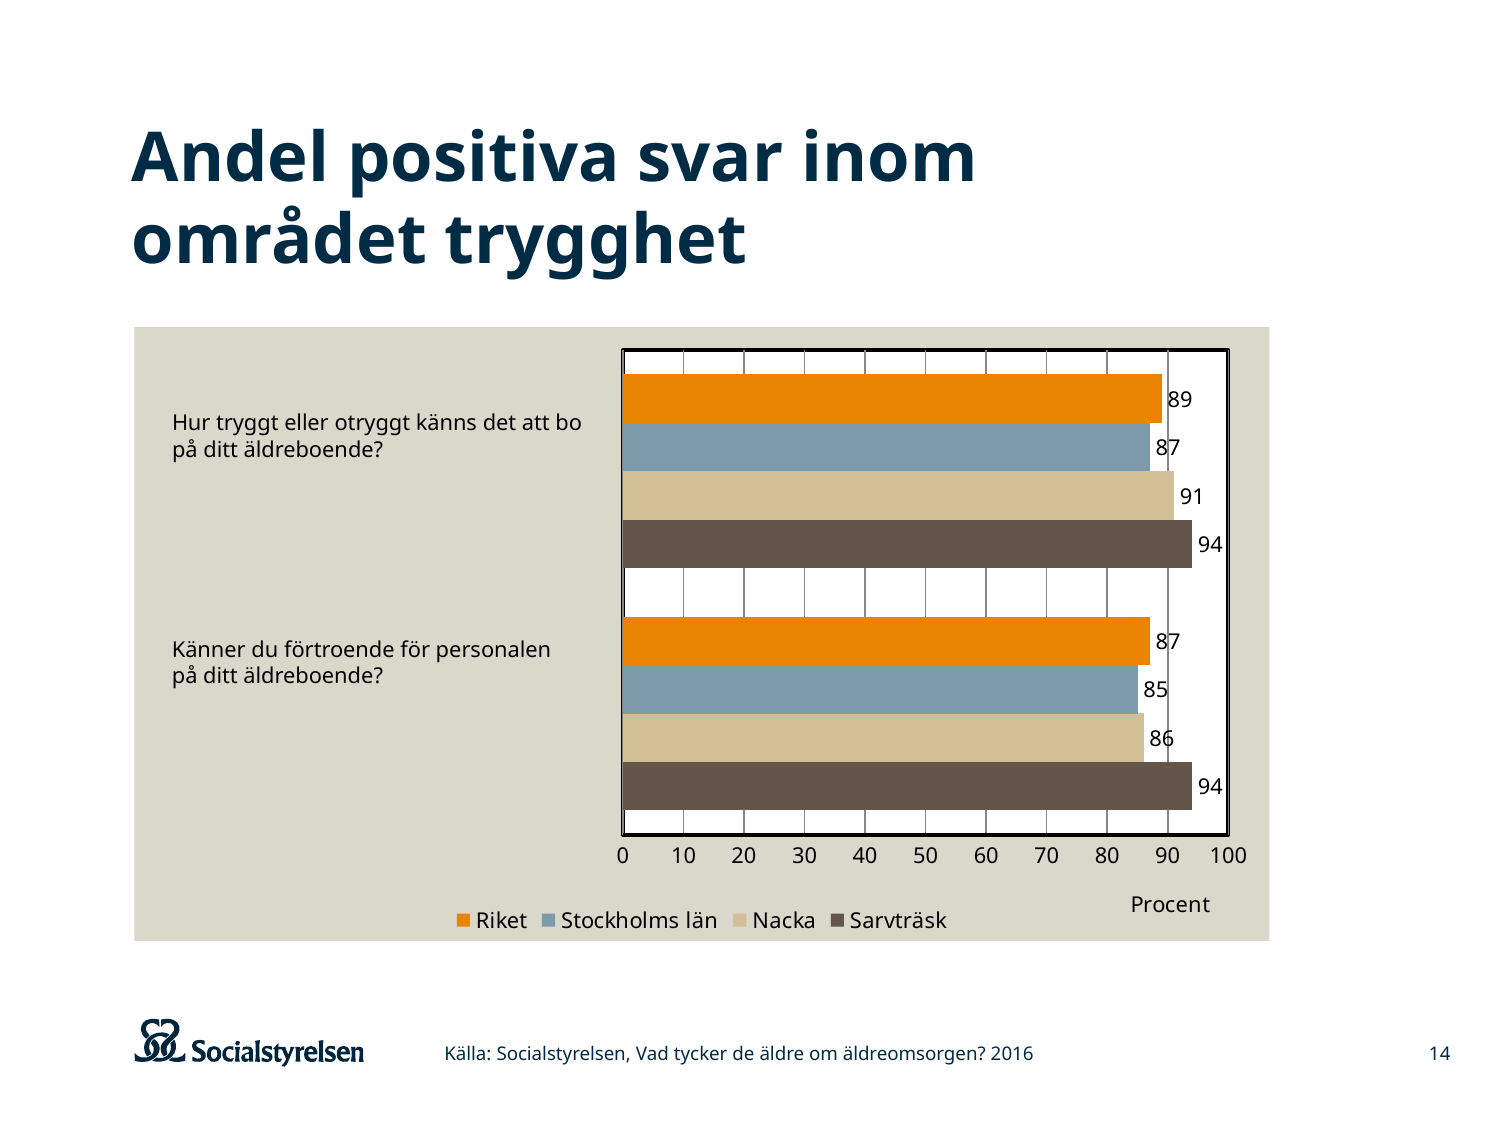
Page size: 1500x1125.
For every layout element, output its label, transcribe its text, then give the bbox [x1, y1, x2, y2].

slide_number 14 [1379, 1032, 1451, 1077]
title Andel positiva svar inom området trygghet [131, 112, 1273, 326]
chart [134, 326, 1270, 942]
footer Källa: Socialstyrelsen, Vad tycker de äldre om äldreomsorgen? 2016 [444, 1032, 1110, 1077]
